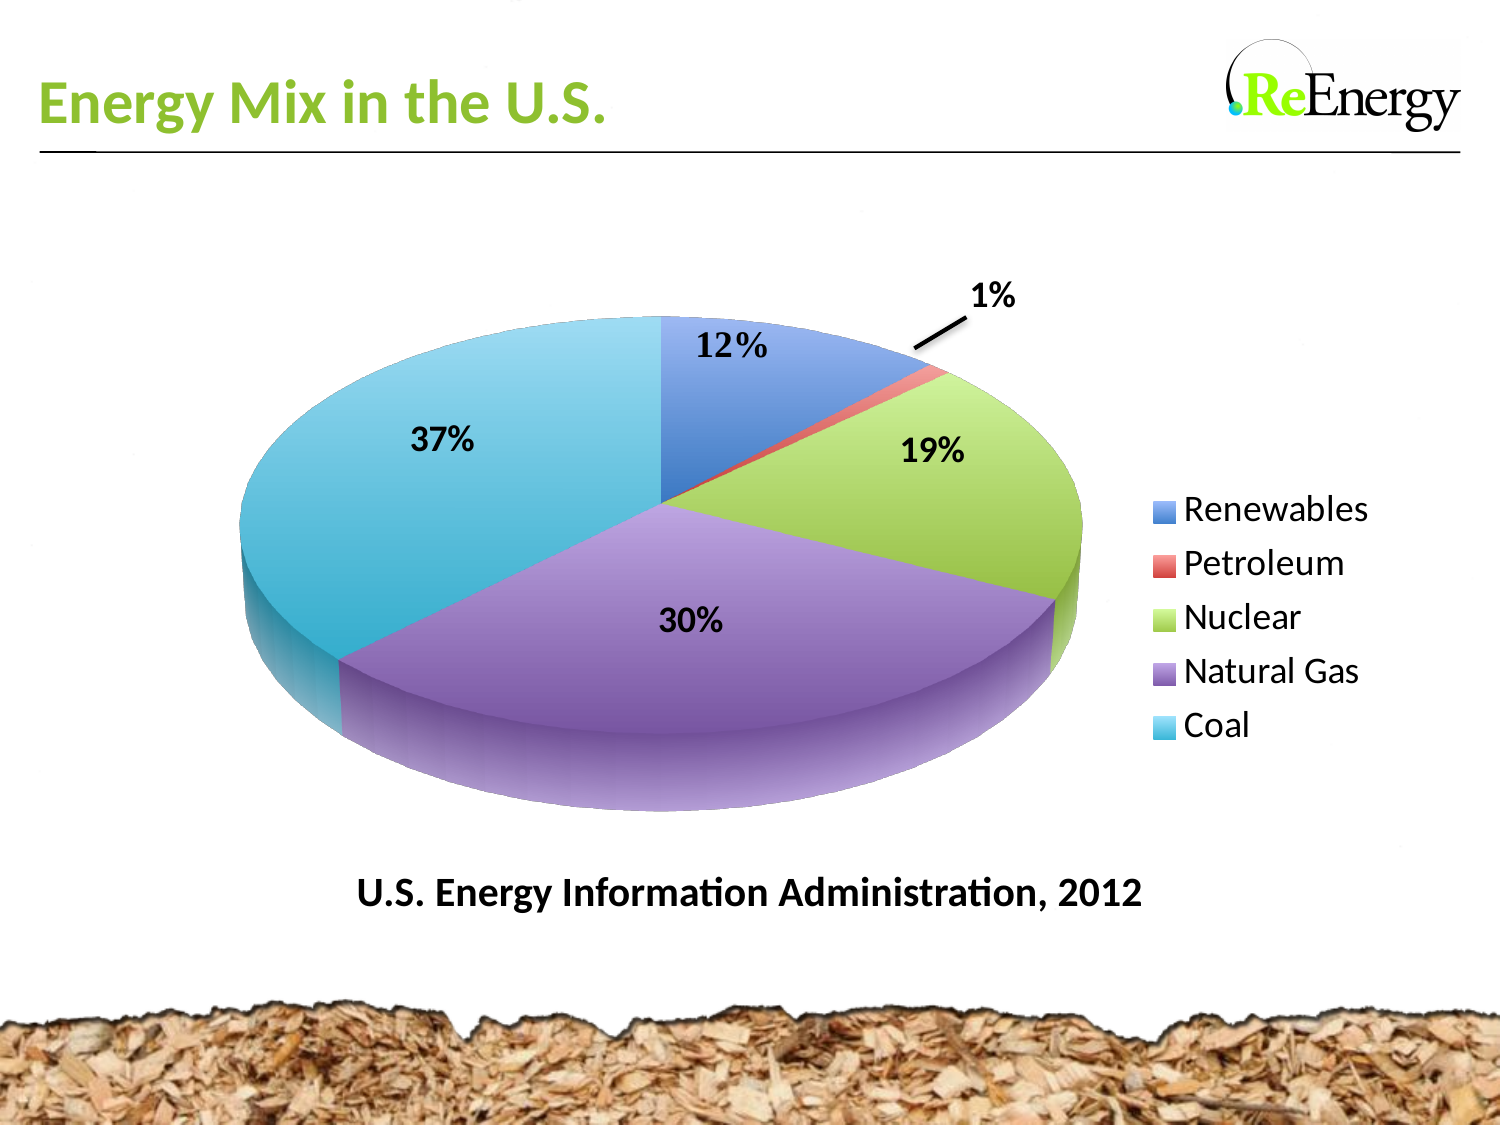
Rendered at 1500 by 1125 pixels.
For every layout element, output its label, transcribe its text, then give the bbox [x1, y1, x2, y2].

text_box Energy Mix in the U.S. [23, 53, 1194, 144]
chart [157, 205, 1391, 965]
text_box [914, 316, 967, 349]
picture [0, 0, 1500, 1125]
